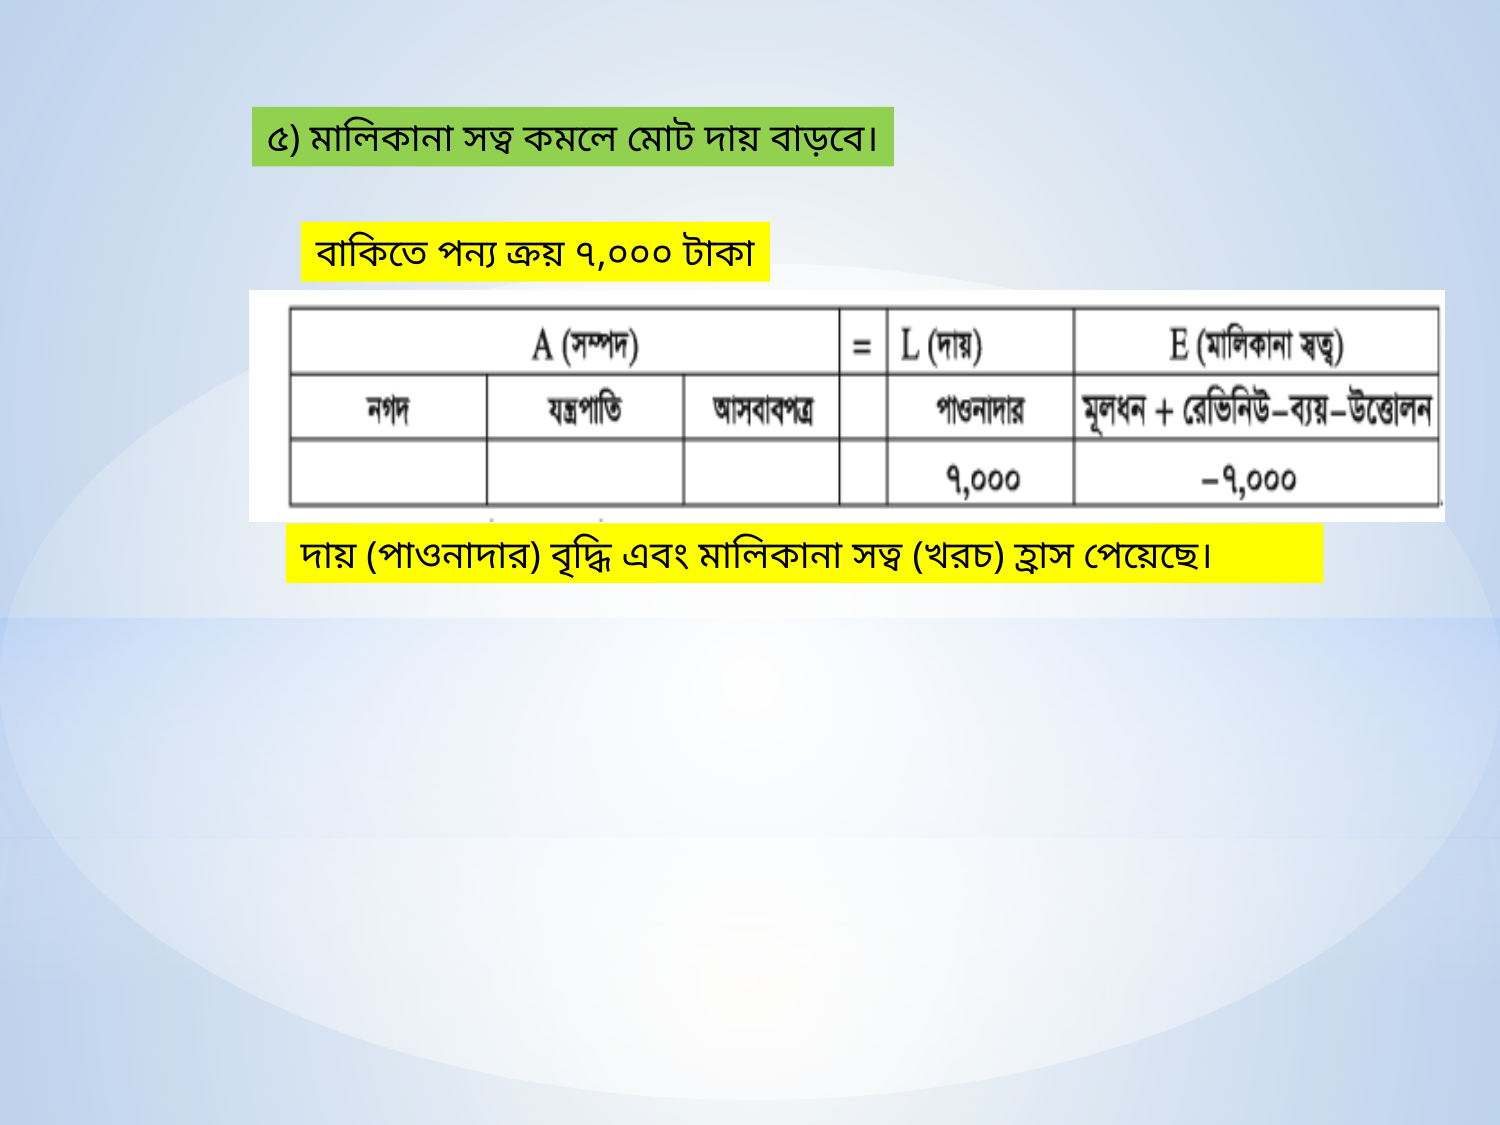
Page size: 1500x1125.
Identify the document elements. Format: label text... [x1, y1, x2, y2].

text_box বাকিতে পন্য ক্রয় ৭,০০০ টাকা [301, 221, 770, 282]
picture [249, 289, 1446, 522]
text_box ৫) মালিকানা সত্ব কমলে মোট দায় বাড়বে। [252, 106, 894, 167]
text_box দায় (পাওনাদার) বৃদ্ধি এবং মালিকানা সত্ব (খরচ) হ্রাস পেয়েছে। [285, 530, 1324, 584]
